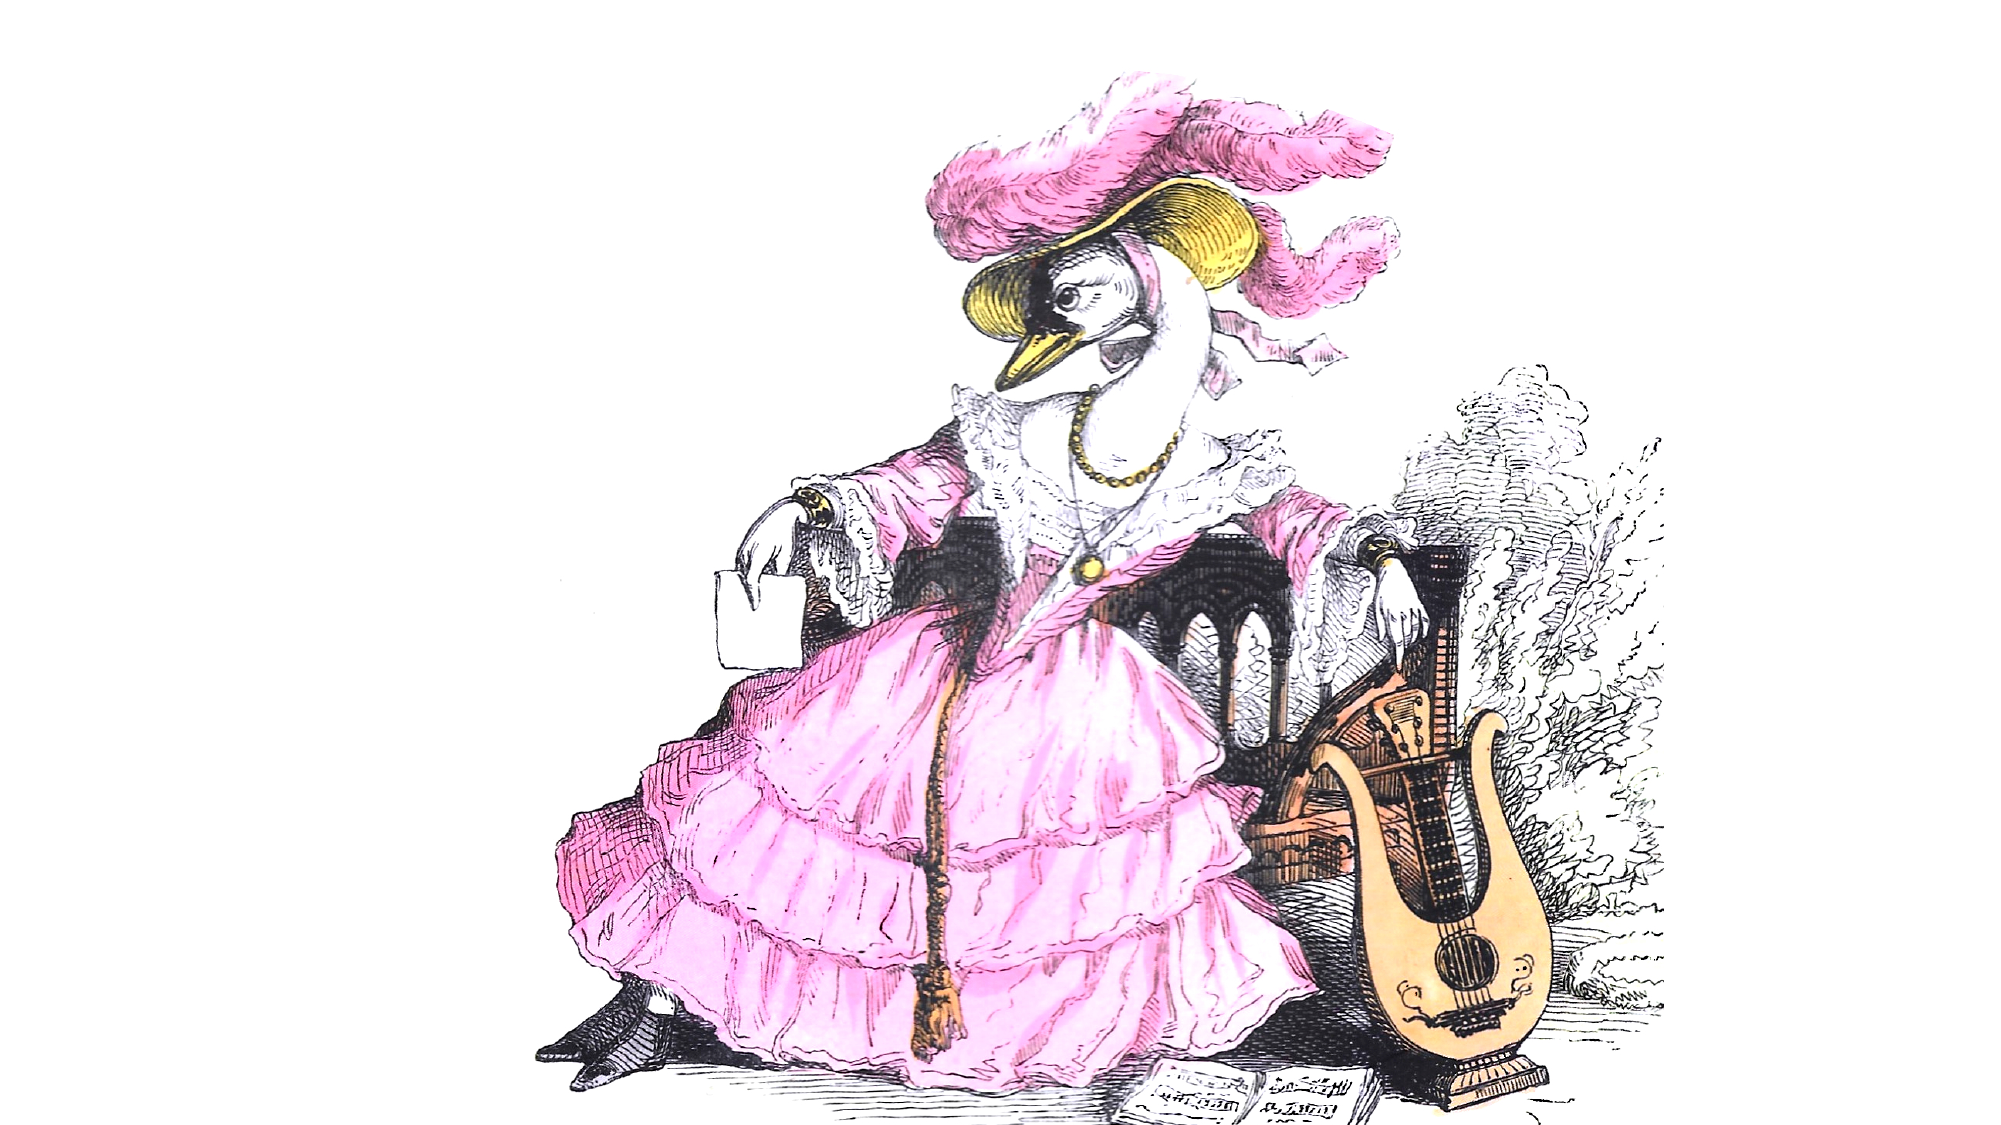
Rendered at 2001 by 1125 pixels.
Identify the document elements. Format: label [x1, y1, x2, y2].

list [528, 0, 1664, 1125]
